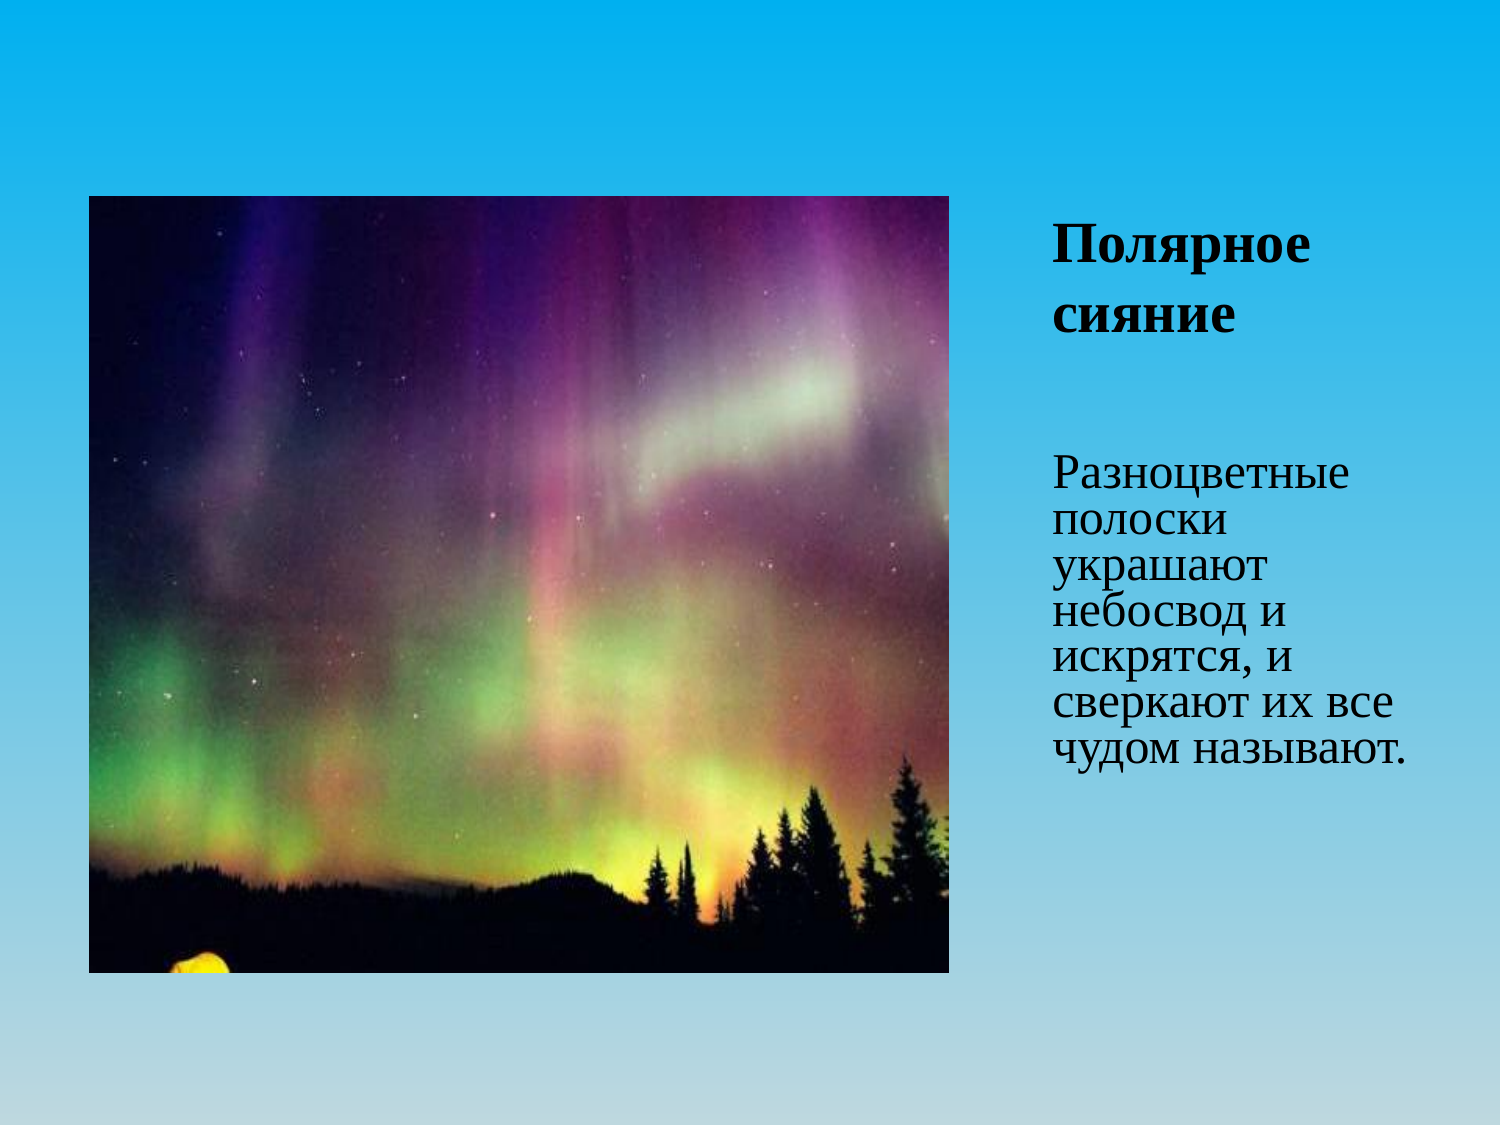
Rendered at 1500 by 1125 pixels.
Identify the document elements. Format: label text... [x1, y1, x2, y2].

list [88, 196, 949, 973]
list Разноцветные полоски украшают небосвод и искрятся, и сверкают их все чудом называют. [1037, 445, 1450, 995]
title Полярное сияние [1037, 164, 1450, 352]
